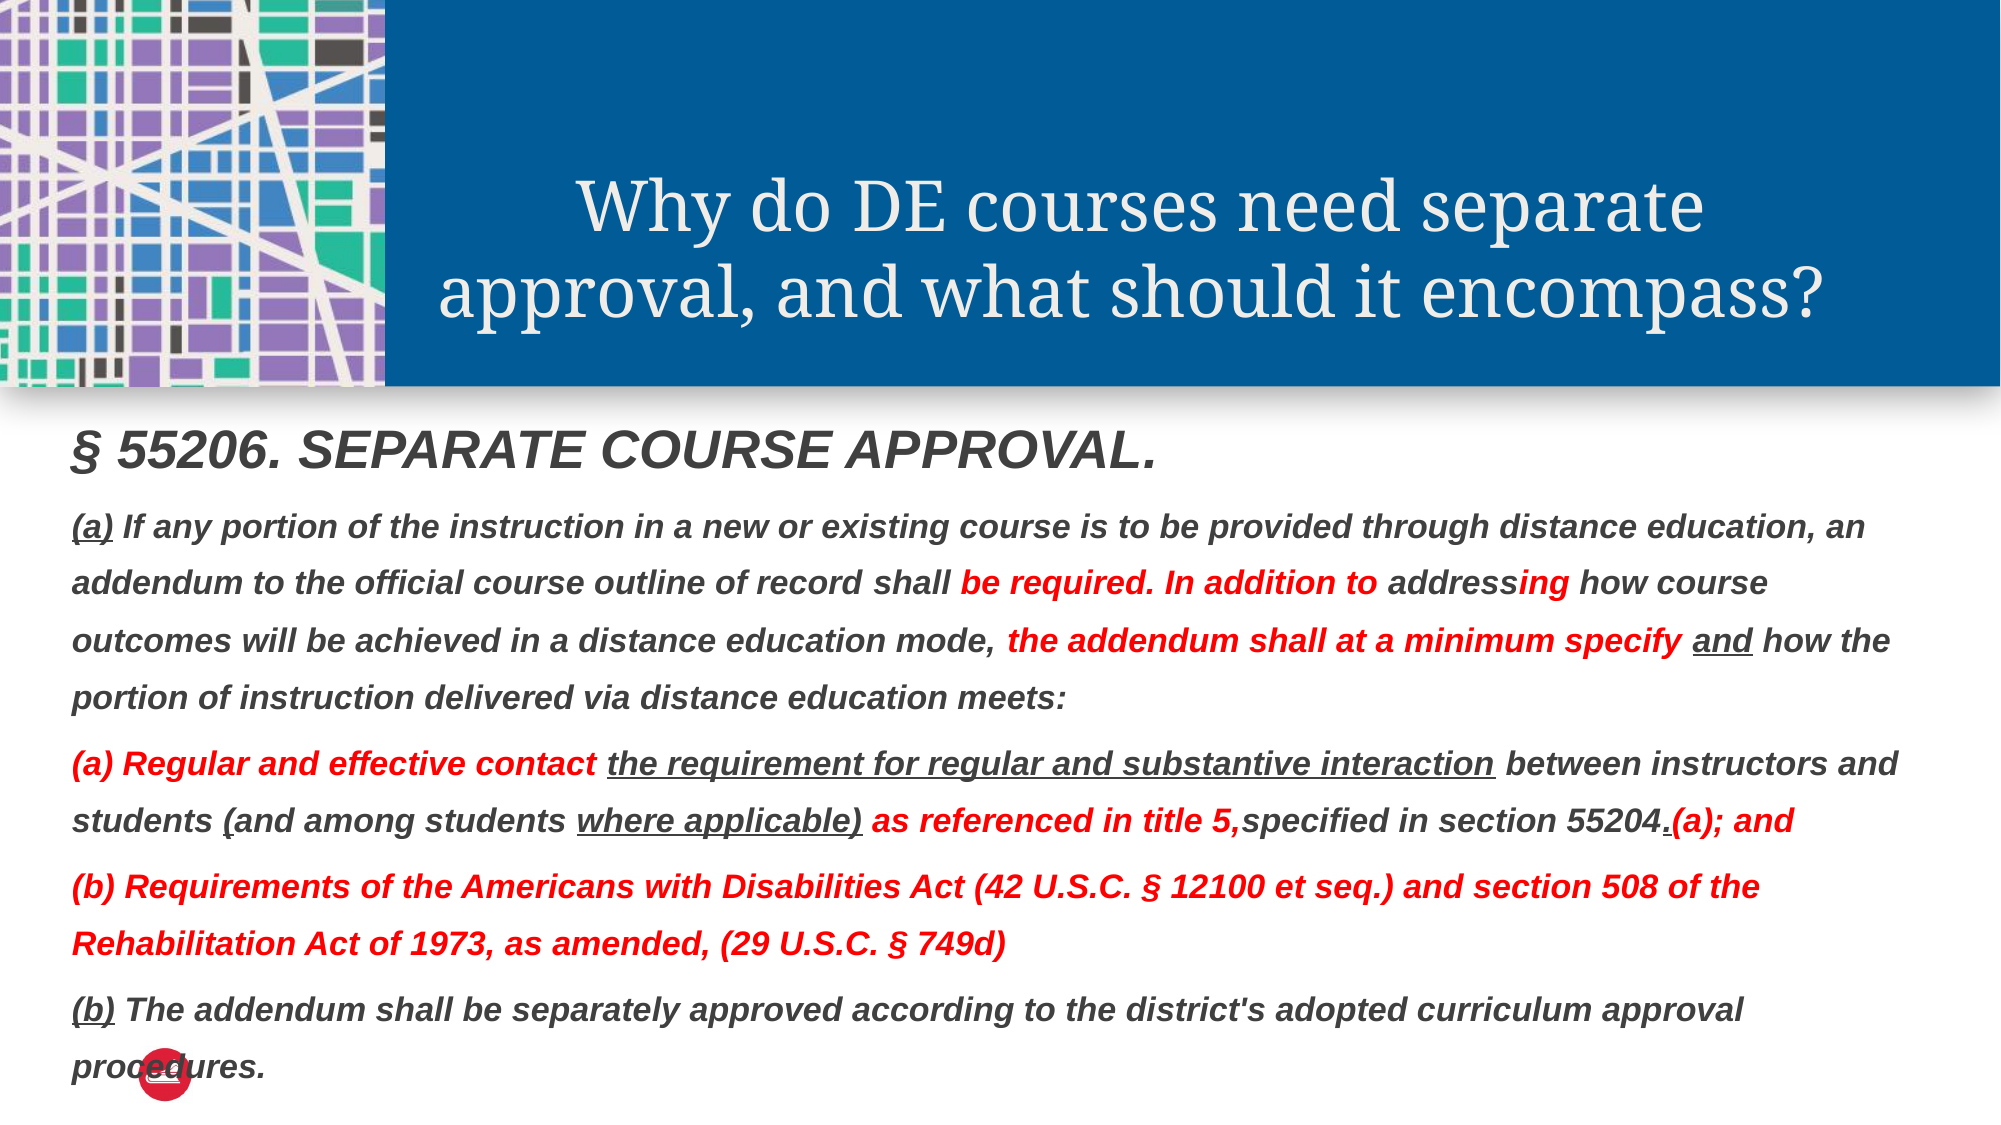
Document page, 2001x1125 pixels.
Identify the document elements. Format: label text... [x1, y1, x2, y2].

picture [0, 0, 385, 387]
title Why do DE courses need separate approval, and what should it encompass? [420, 66, 1863, 343]
list § 55206. SEPARATE COURSE APPROVAL. (a) If any portion of the instruction in a new or existing course is to be provided through distance education, an addendum to the official course outline of record shall be required. In addition to addressing how course outcomes will be achieved in a distance education mode, the addendum shall at a minimum specify and how the portion of instruction delivered via distance education meets: (a) Regular and effective contact the requirement for regular and substantive interaction between instructors and students (and among students where applicable) as referenced in title 5,specified in section 55204.(a); and (b) Requirements of the Americans with Disabilities Act (42 U.S.C. § 12100 et seq.) and section 508 of the Rehabilitation Act of 1973, as amended, (29 U.S.C. § 749d) (b) The addendum shall be separately approved according to the district's adopted curriculum approval procedures. [56, 417, 1950, 1110]
